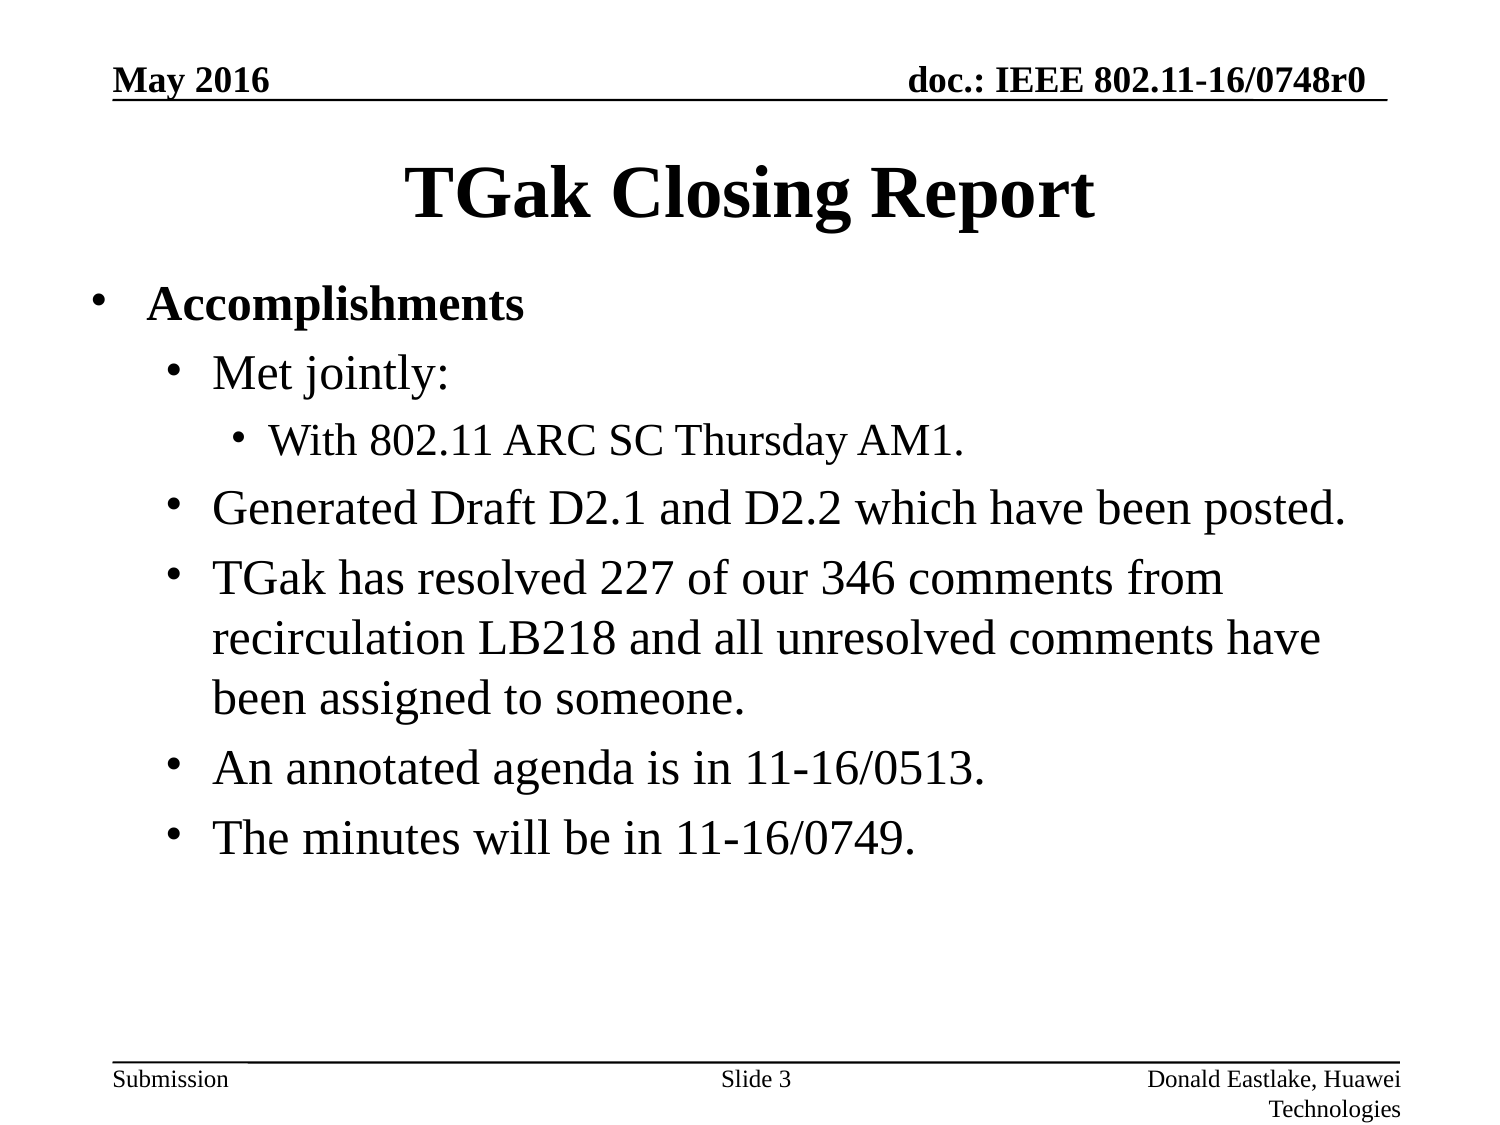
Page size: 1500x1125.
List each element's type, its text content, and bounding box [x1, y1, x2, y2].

title TGak Closing Report [112, 111, 1388, 262]
footer Donald Eastlake, Huawei Technologies [1047, 1061, 1402, 1093]
slide_number Slide 3 [712, 1061, 800, 1093]
list Accomplishments Met jointly: With 802.11 ARC SC Thursday AM1. Generated Draft D2.1 and D2.2 which have been posted. TGak has resolved 227 of our 346 comments from recirculation LB218 and all unresolved comments have been assigned to someone. An annotated agenda is in 11-16/0513. The minutes will be in 11-16/0749. [74, 262, 1401, 1051]
